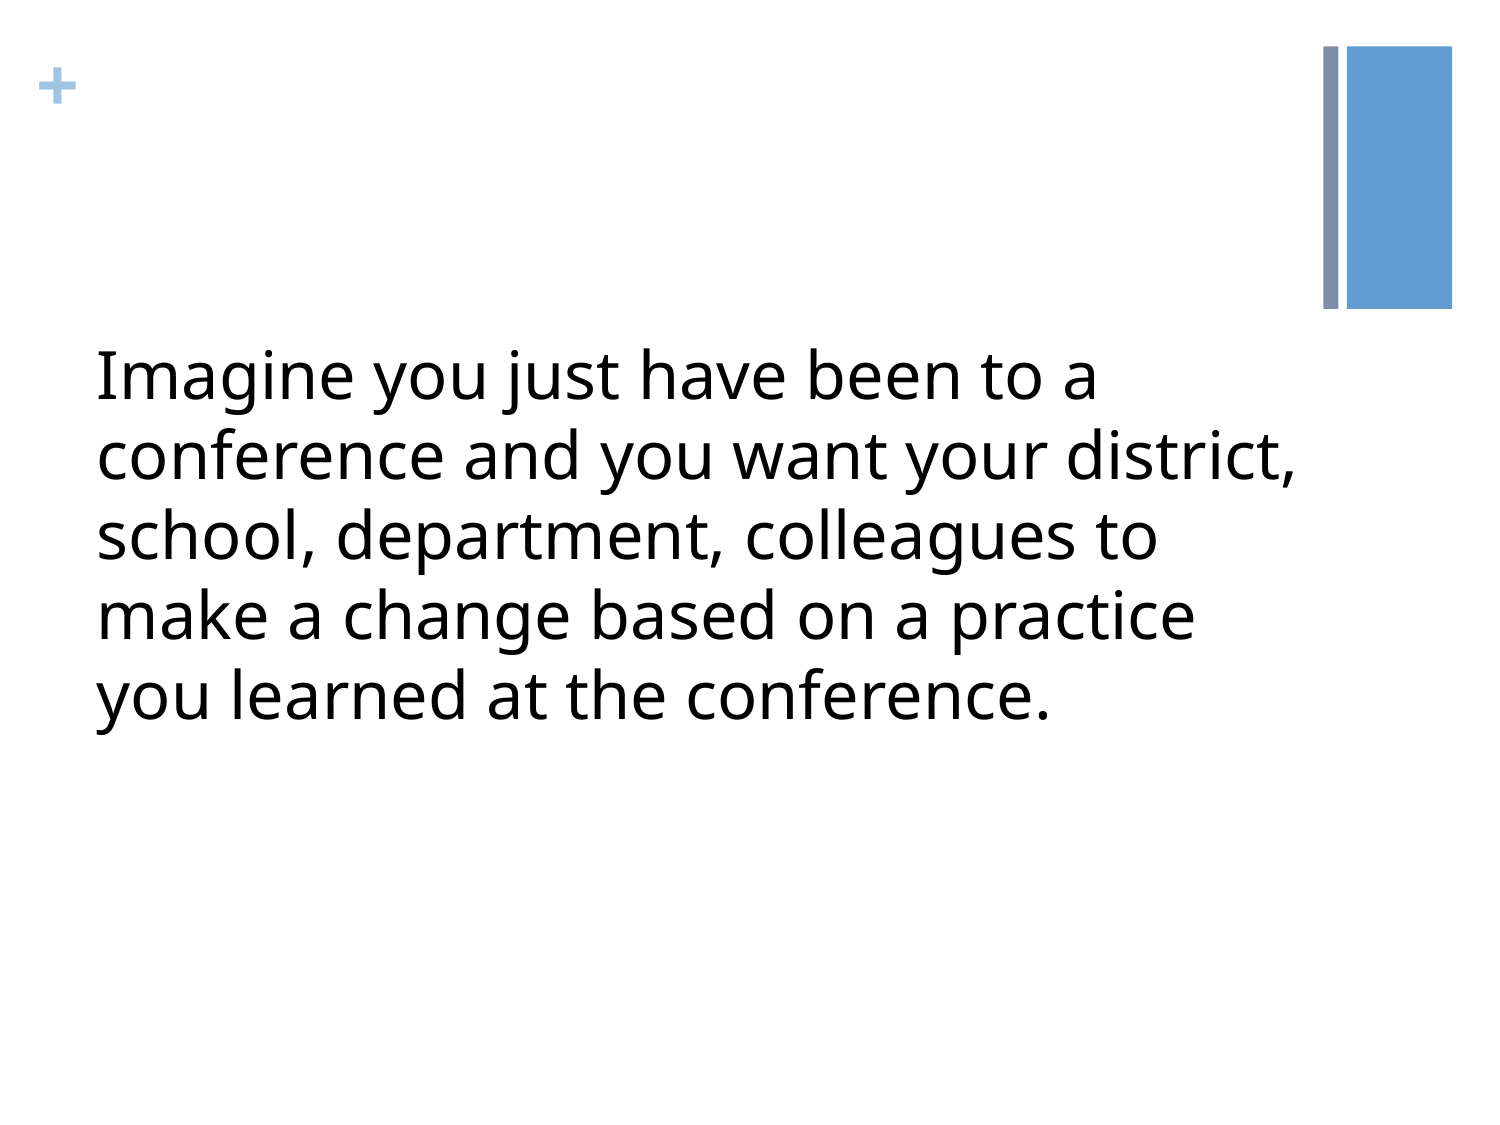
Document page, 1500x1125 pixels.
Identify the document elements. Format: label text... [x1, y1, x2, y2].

list Imagine you just have been to a conference and you want your district, school, department, colleagues to make a change based on a practice you learned at the conference. [81, 324, 1322, 1005]
